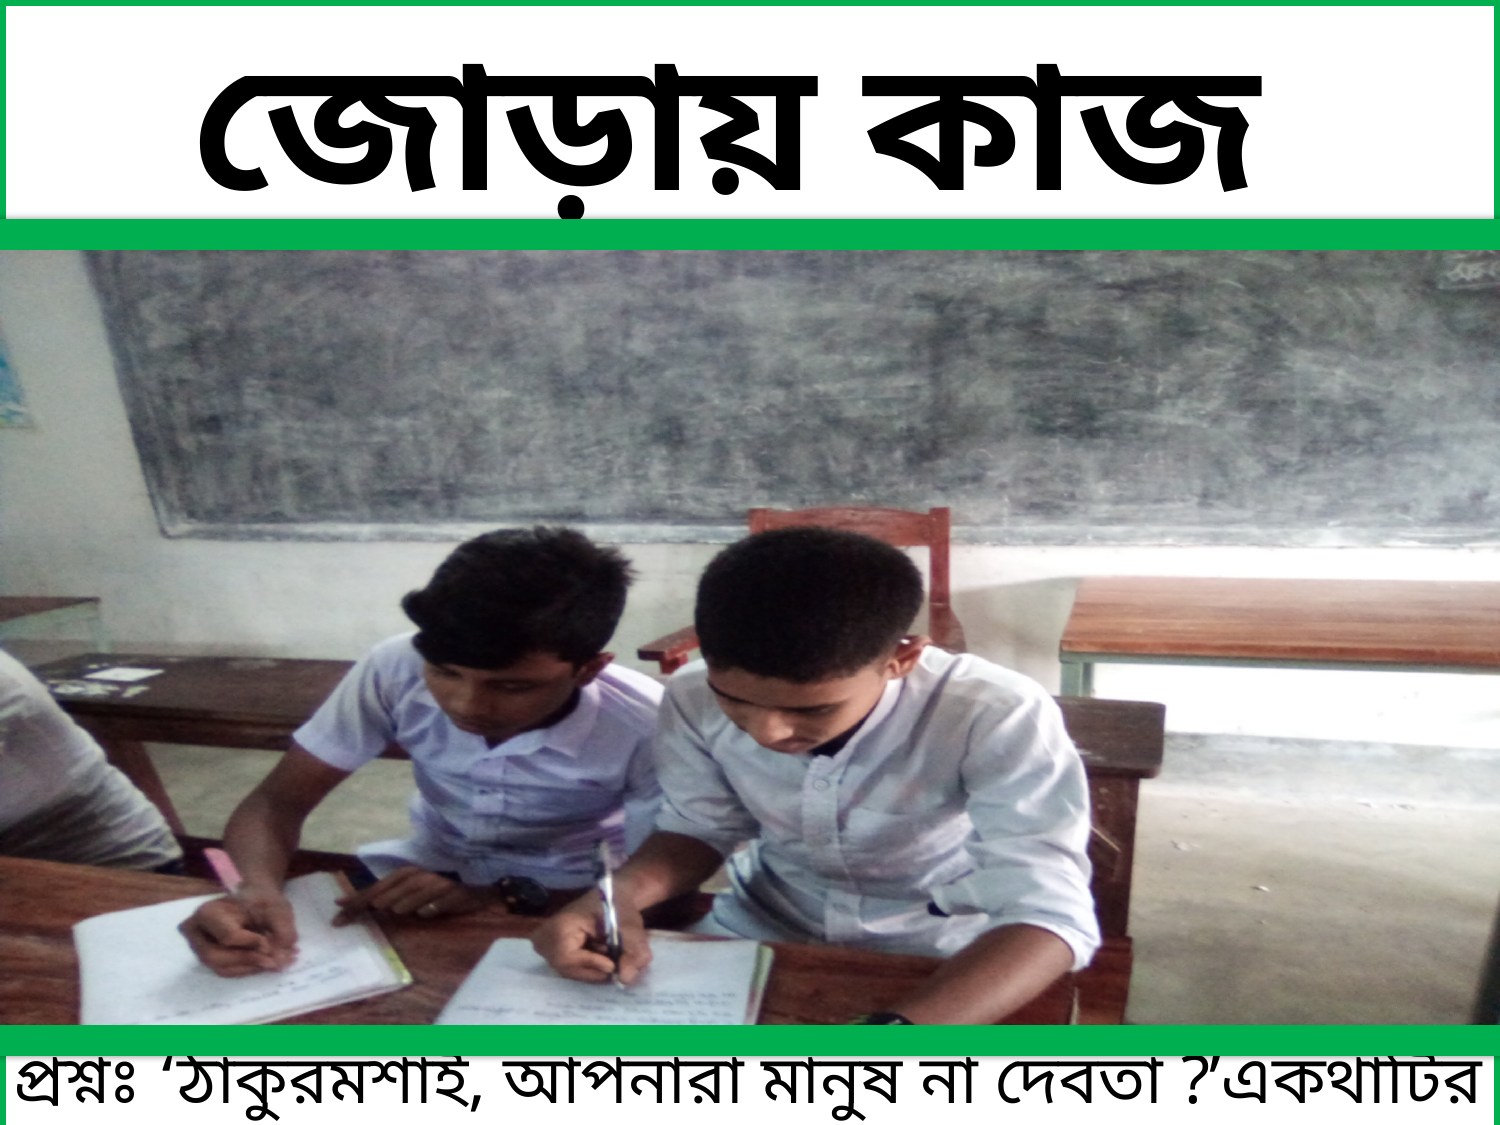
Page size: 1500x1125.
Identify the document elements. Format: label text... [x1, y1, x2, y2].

text_box জোড়ায় কাজ [0, 0, 1500, 213]
picture [0, 249, 1500, 1026]
text_box প্রশ্নঃ ‘ঠাকুরমশাই, আপনারা মানুষ না দেবতা ?’একথাটির ব্যাখ্যা কর । [0, 1062, 1500, 1125]
